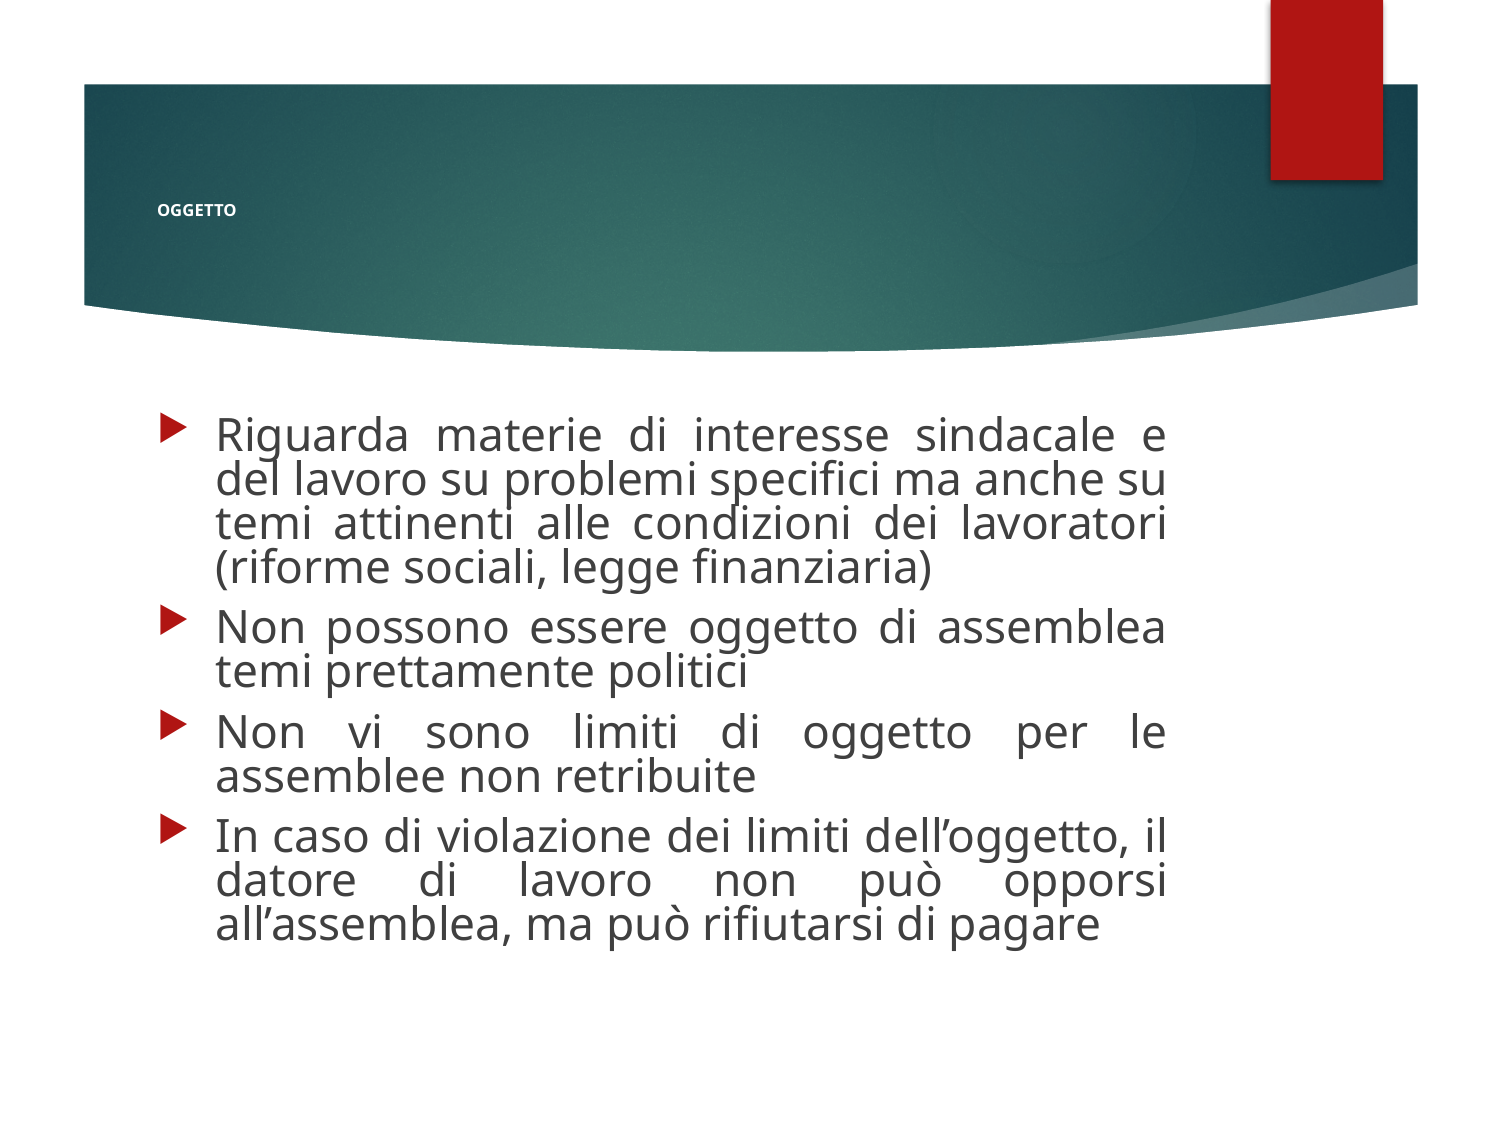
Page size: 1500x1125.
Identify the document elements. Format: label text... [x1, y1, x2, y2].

title OGGETTO [142, 152, 1183, 269]
list Riguarda materie di interesse sindacale e del lavoro su problemi specifici ma anche su temi attinenti alle condizioni dei lavoratori (riforme sociali, legge finanziaria) Non possono essere oggetto di assemblea temi prettamente politici Non vi sono limiti di oggetto per le assemblee non retribuite In caso di violazione dei limiti dell’oggetto, il datore di lavoro non può opporsi all’assemblea, ma può rifiutarsi di pagare [142, 408, 1183, 988]
